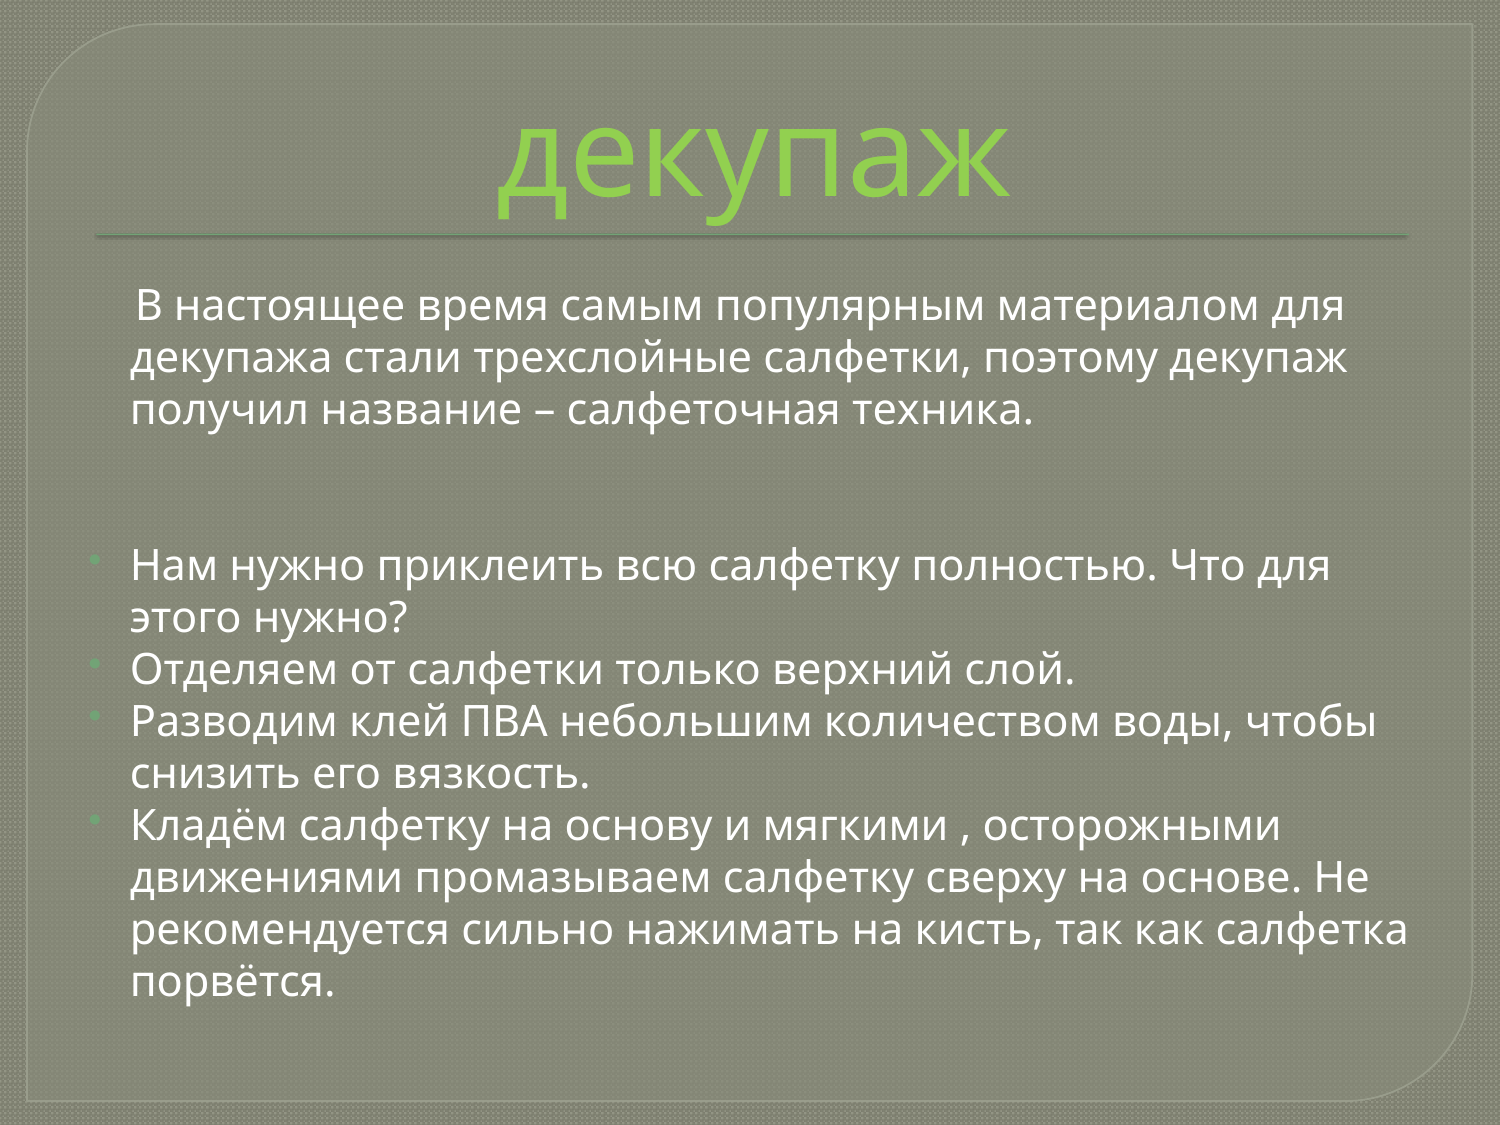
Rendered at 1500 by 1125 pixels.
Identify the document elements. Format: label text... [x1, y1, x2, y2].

list В настоящее время самым популярным материалом для декупажа стали трехслойные салфетки, поэтому декупаж получил название – салфеточная техника. Нам нужно приклеить всю салфетку полностью. Что для этого нужно? Отделяем от салфетки только верхний слой. Разводим клей ПВА небольшим количеством воды, чтобы снизить его вязкость. Кладём салфетку на основу и мягкими , осторожными движениями промазываем салфетку сверху на основе. Не рекомендуется сильно нажимать на кисть, так как салфетка порвётся. [75, 270, 1425, 1013]
title декупаж [75, 41, 1425, 230]
